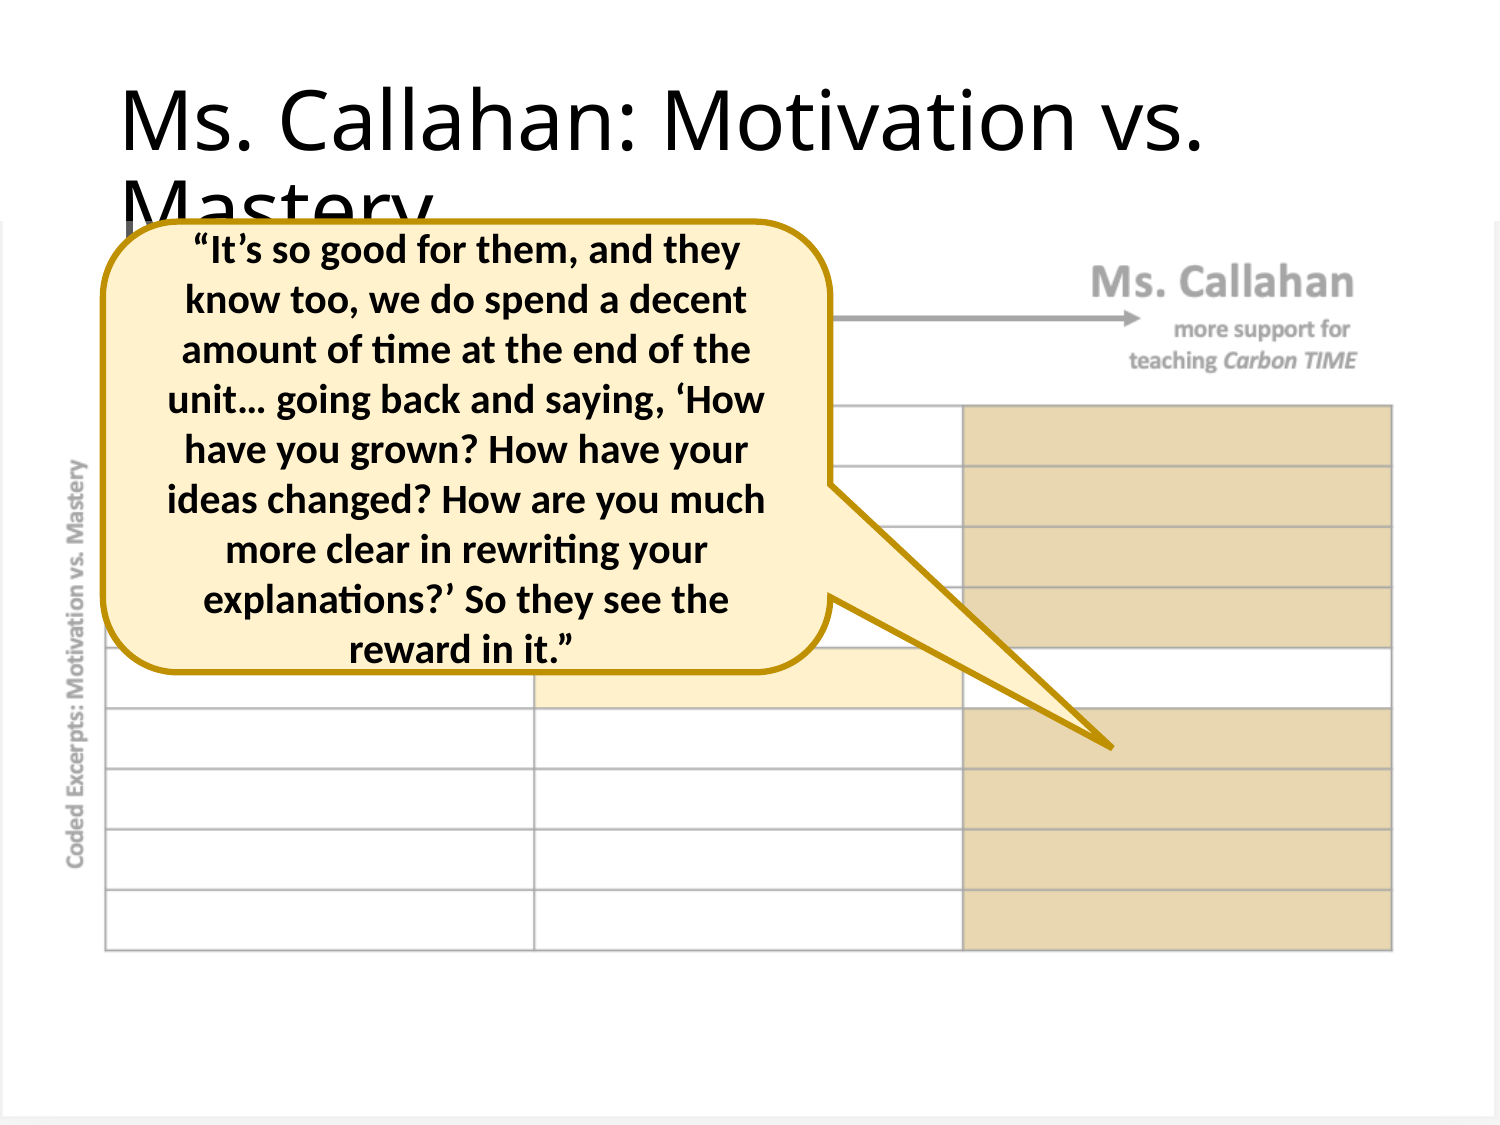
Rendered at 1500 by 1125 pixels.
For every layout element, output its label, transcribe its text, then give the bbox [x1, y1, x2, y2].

picture [0, 221, 1500, 1125]
title Ms. Callahan: Motivation vs. Mastery [103, 59, 1398, 221]
